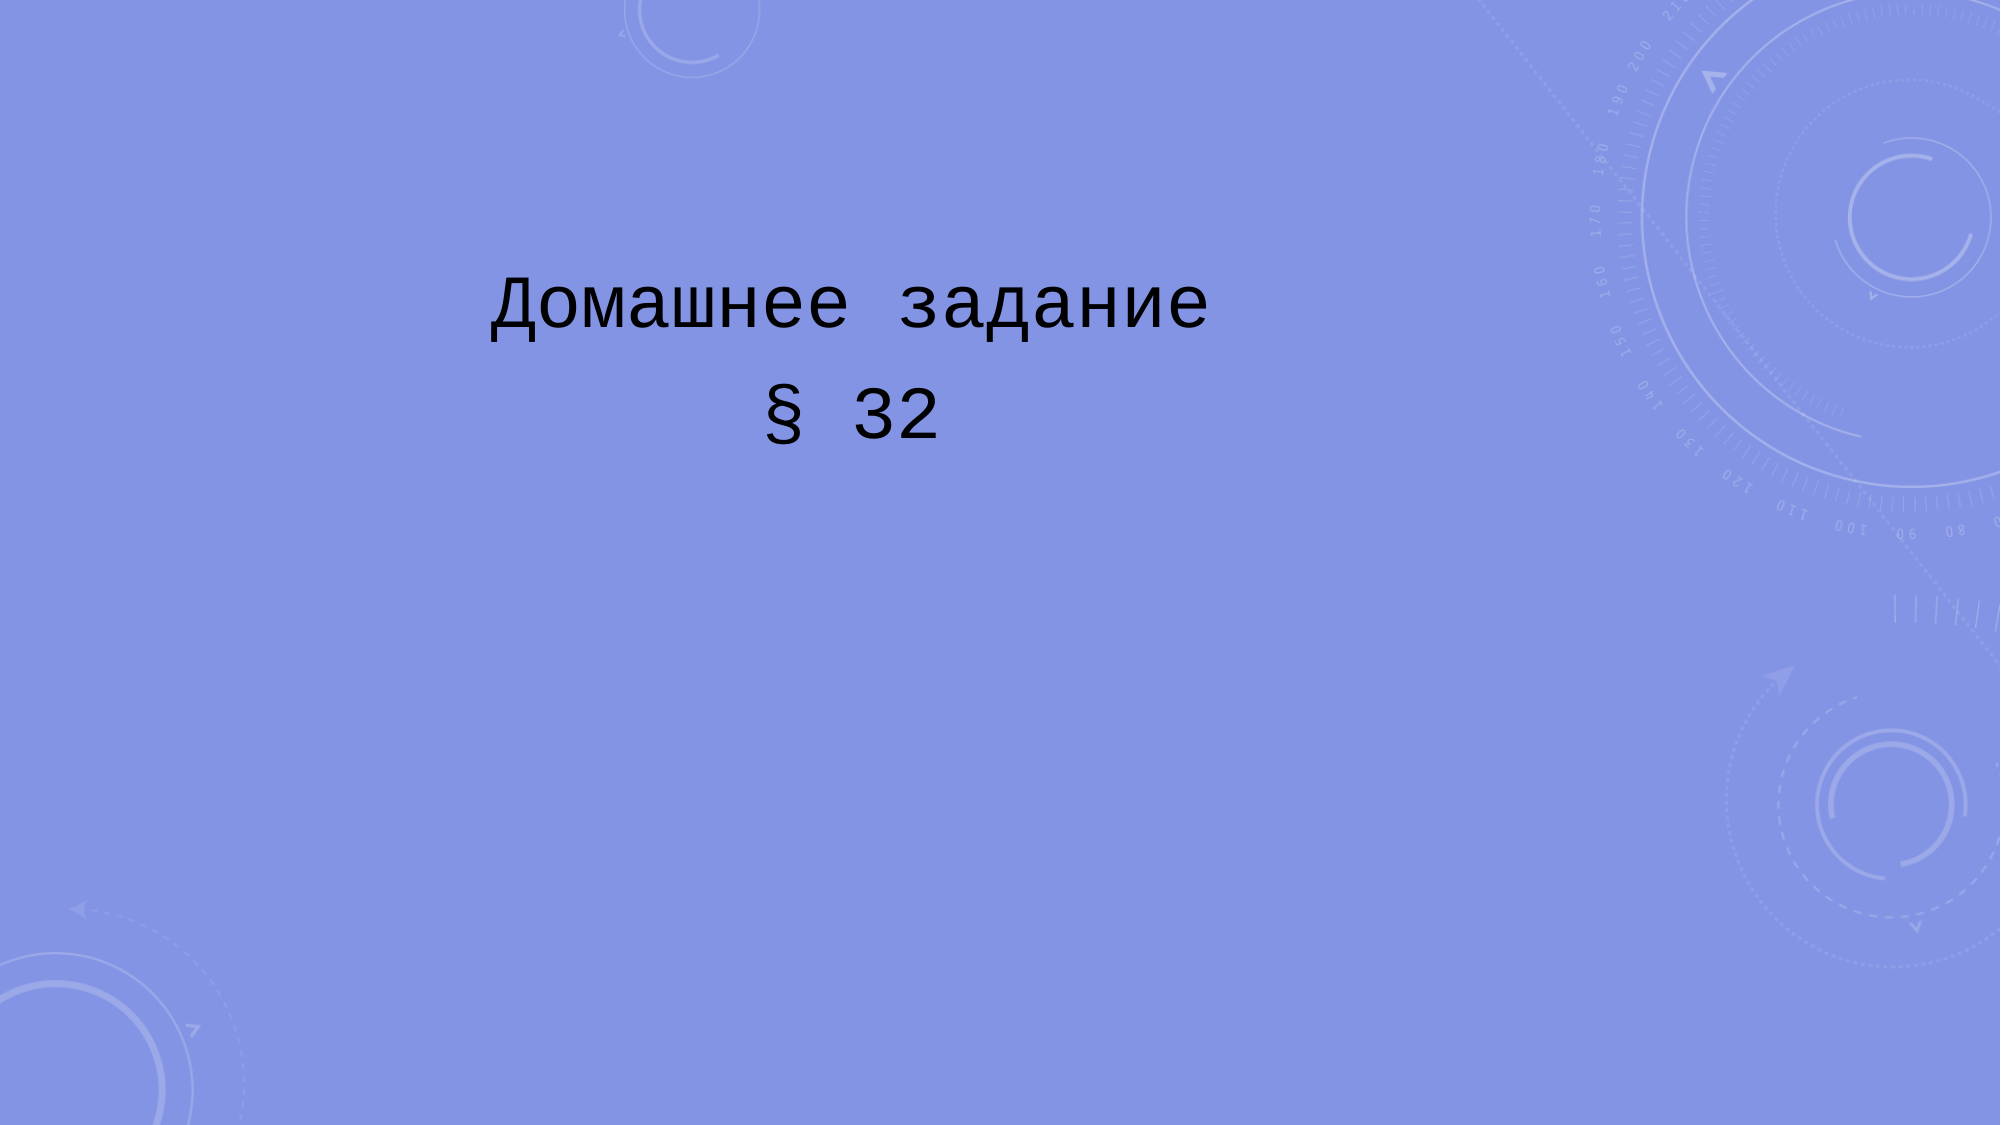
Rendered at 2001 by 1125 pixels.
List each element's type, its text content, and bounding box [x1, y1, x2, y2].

list Домашнее задание § 32 [20, 53, 1683, 653]
picture [0, 0, 2000, 1125]
